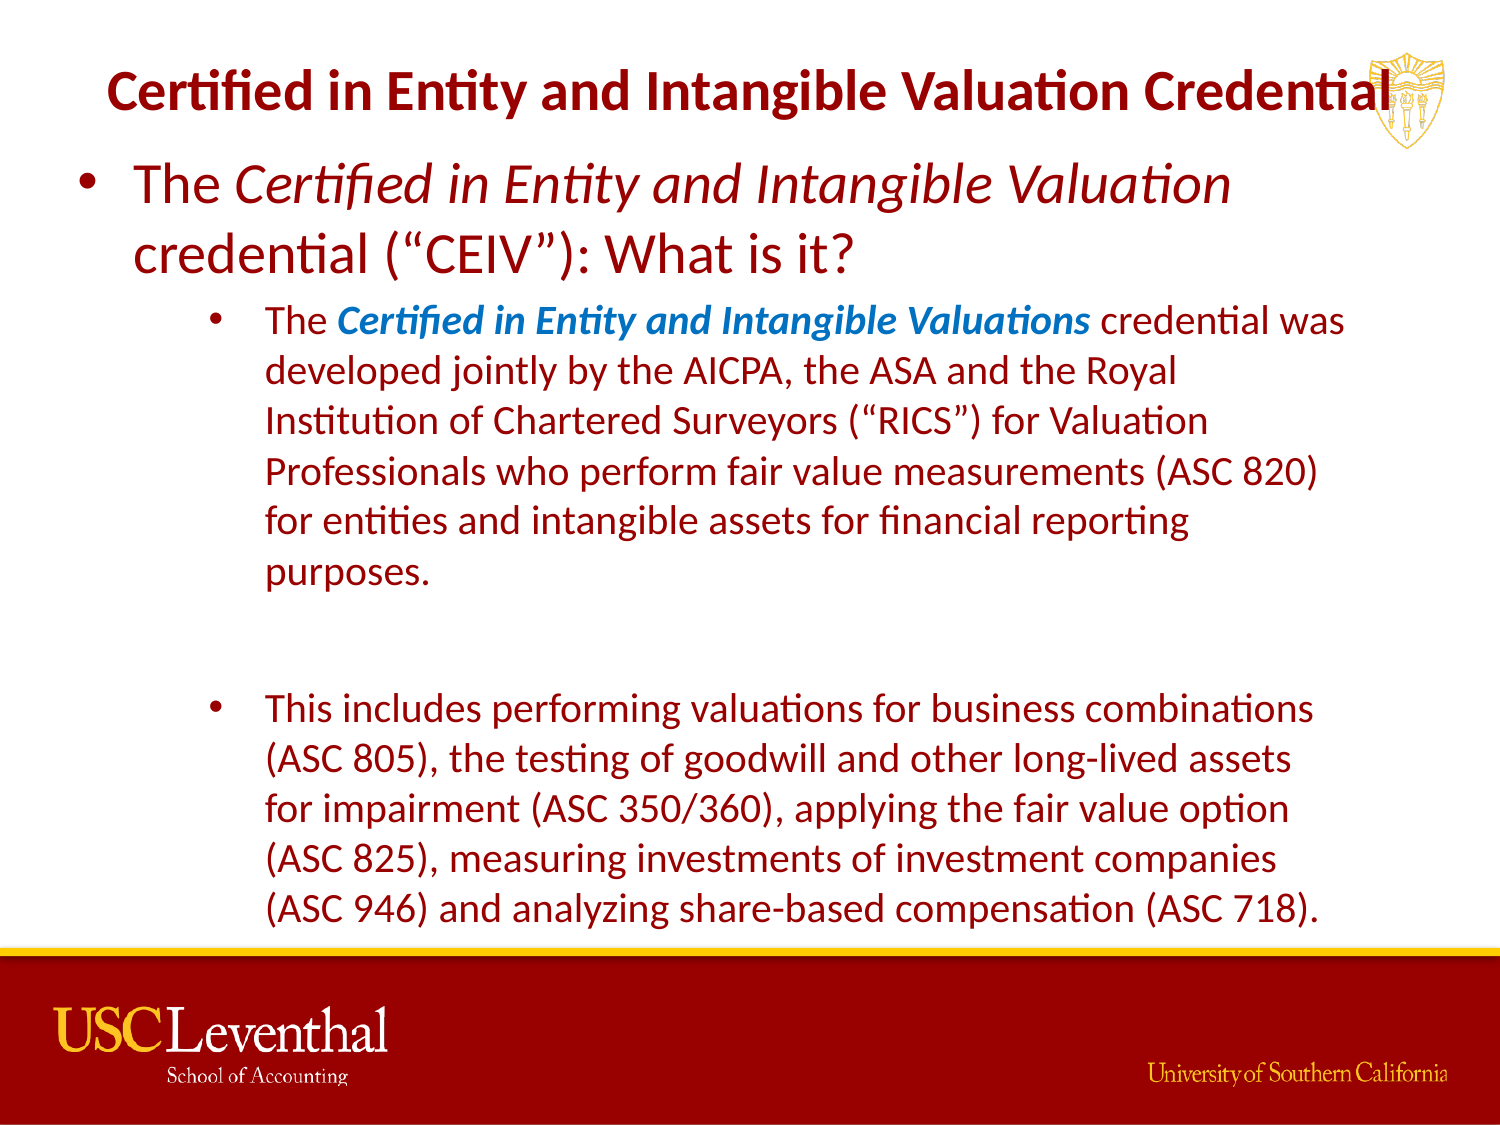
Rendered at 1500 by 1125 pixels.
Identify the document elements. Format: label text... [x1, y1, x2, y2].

title Certified in Entity and Intangible Valuation Credential [75, 45, 1425, 138]
list The Certified in Entity and Intangible Valuation credential (“CEIV”): What is it? The Certified in Entity and Intangible Valuations credential was developed jointly by the AICPA, the ASA and the Royal Institution of Chartered Surveyors (“RICS”) for Valuation Professionals who perform fair value measurements (ASC 820) for entities and intangible assets for financial reporting purposes. This includes performing valuations for business combinations (ASC 805), the testing of goodwill and other long-lived assets for impairment (ASC 350/360), applying the fair value option (ASC 825), measuring investments of investment companies (ASC 946) and analyzing share-based compensation (ASC 718). [62, 137, 1363, 975]
